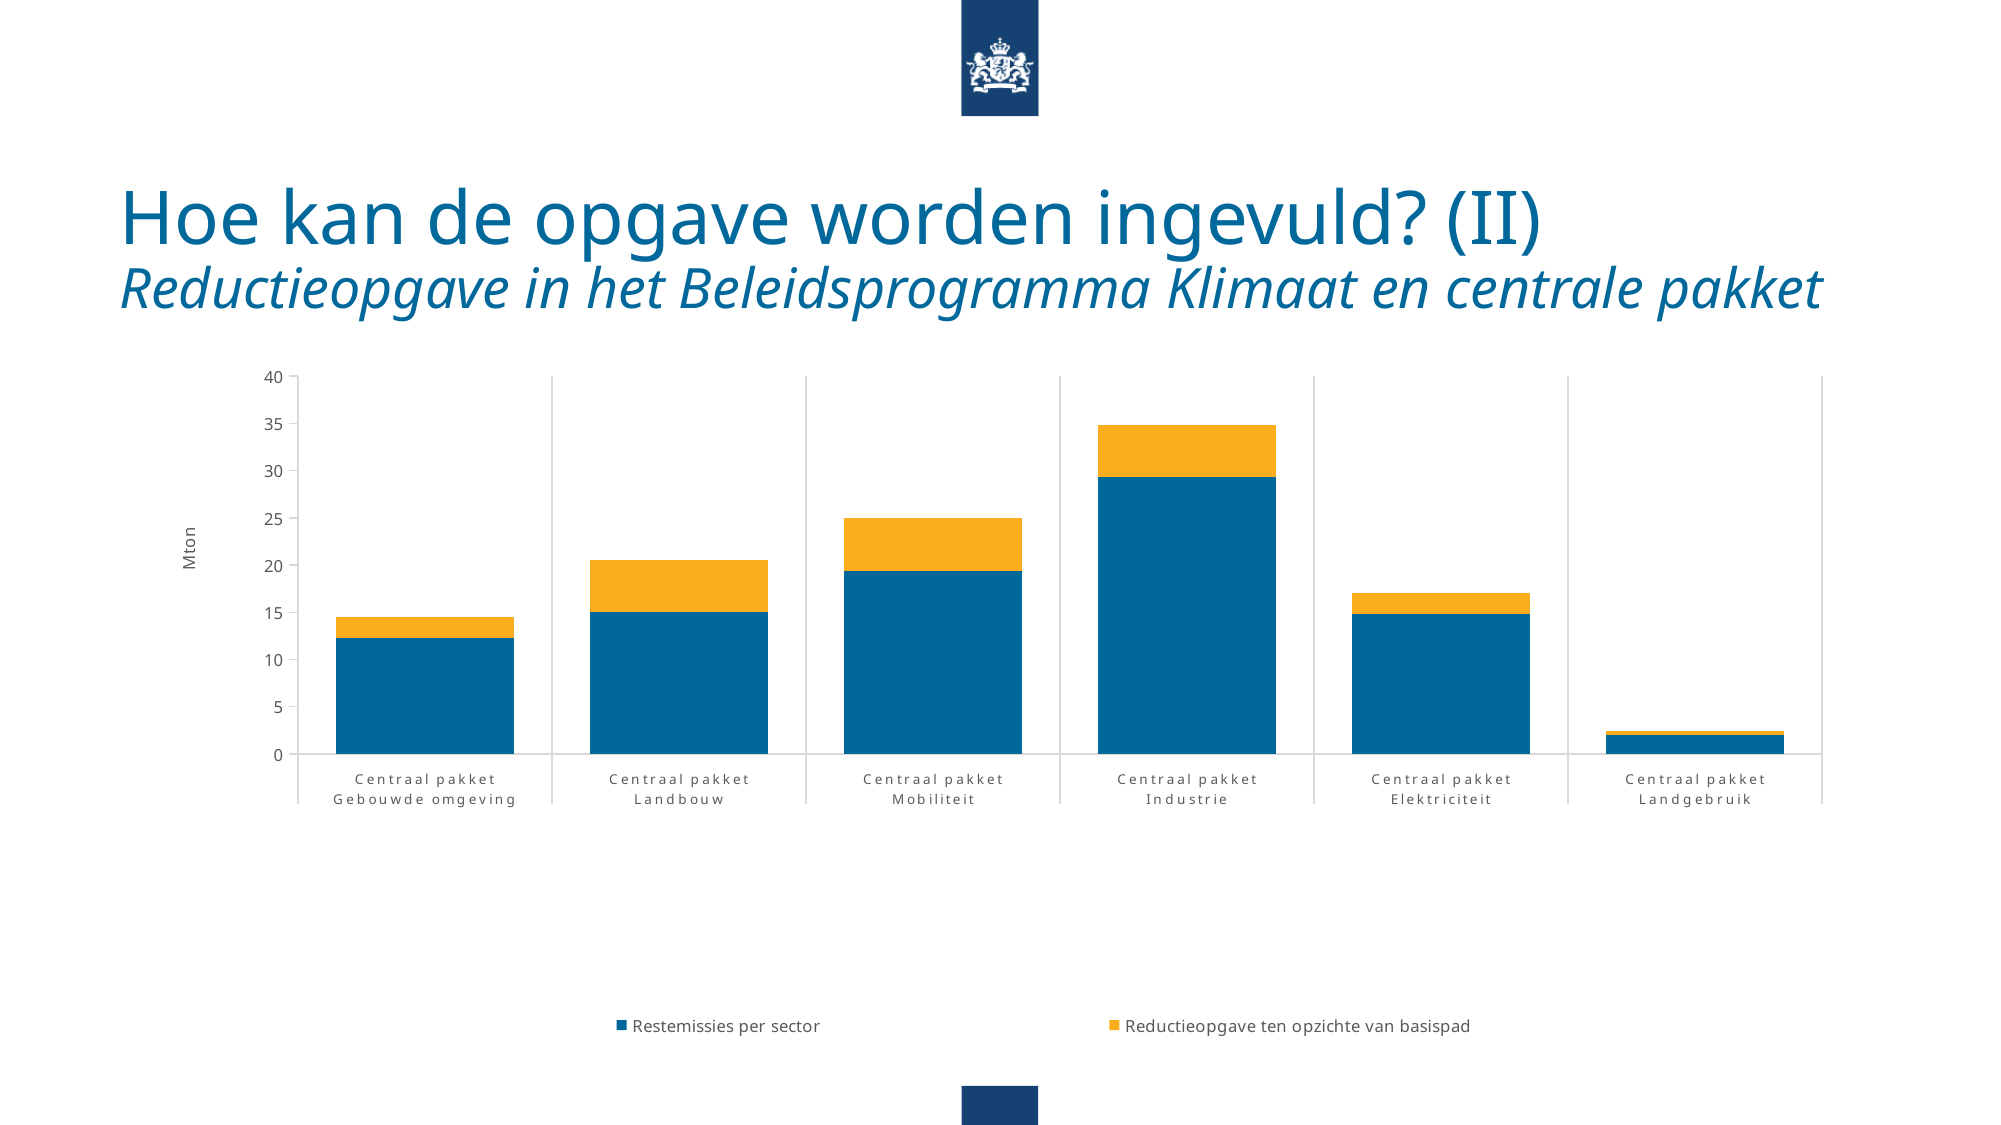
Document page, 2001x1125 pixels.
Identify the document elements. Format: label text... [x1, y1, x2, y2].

picture [0, 0, 2001, 175]
title Hoe kan de opgave worden ingevuld? (II) Reductieopgave in het Beleidsprogramma Klimaat en centrale pakket [104, 172, 1897, 329]
chart [162, 349, 1838, 1044]
